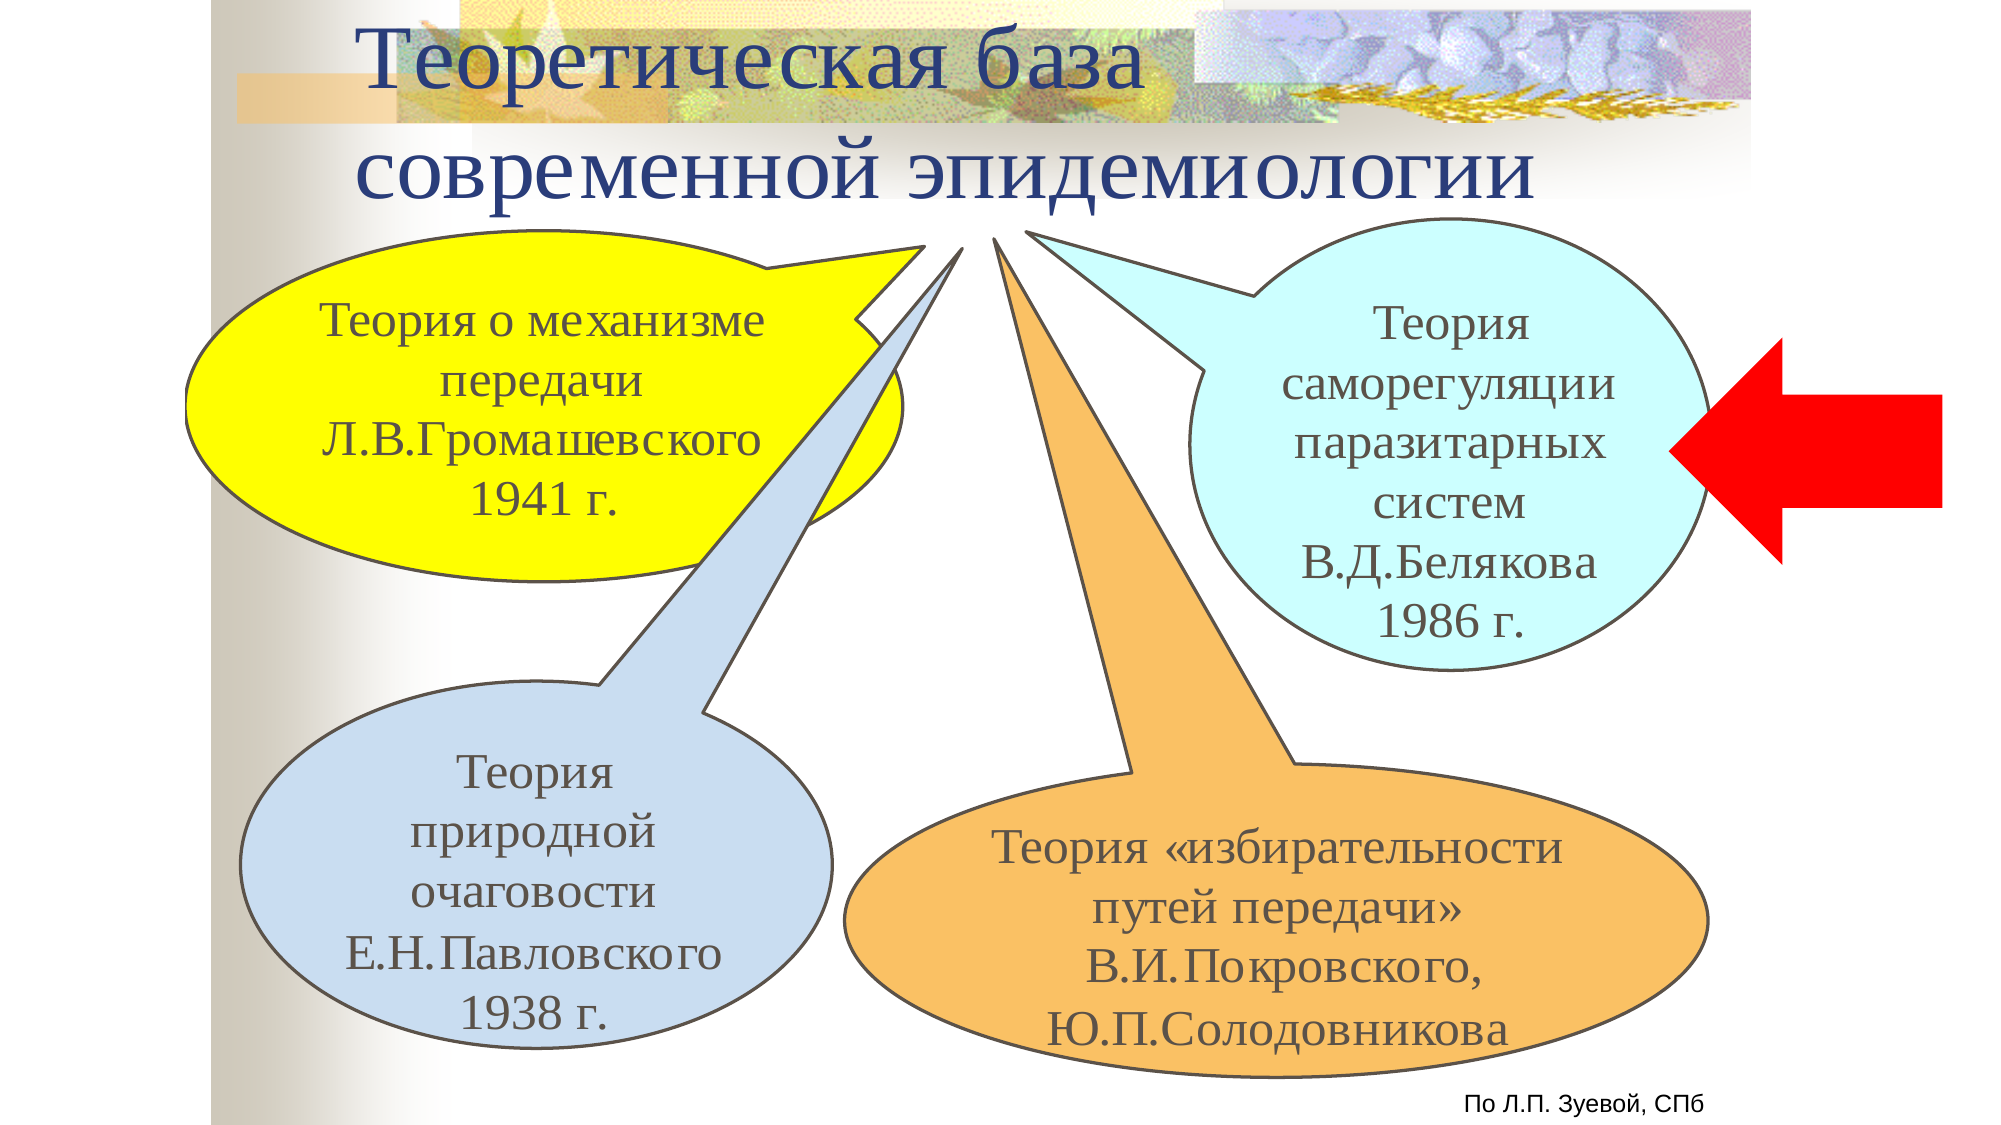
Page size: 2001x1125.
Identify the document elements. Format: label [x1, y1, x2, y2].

text_box [184, 0, 1751, 1125]
text_box [1751, 337, 1943, 565]
